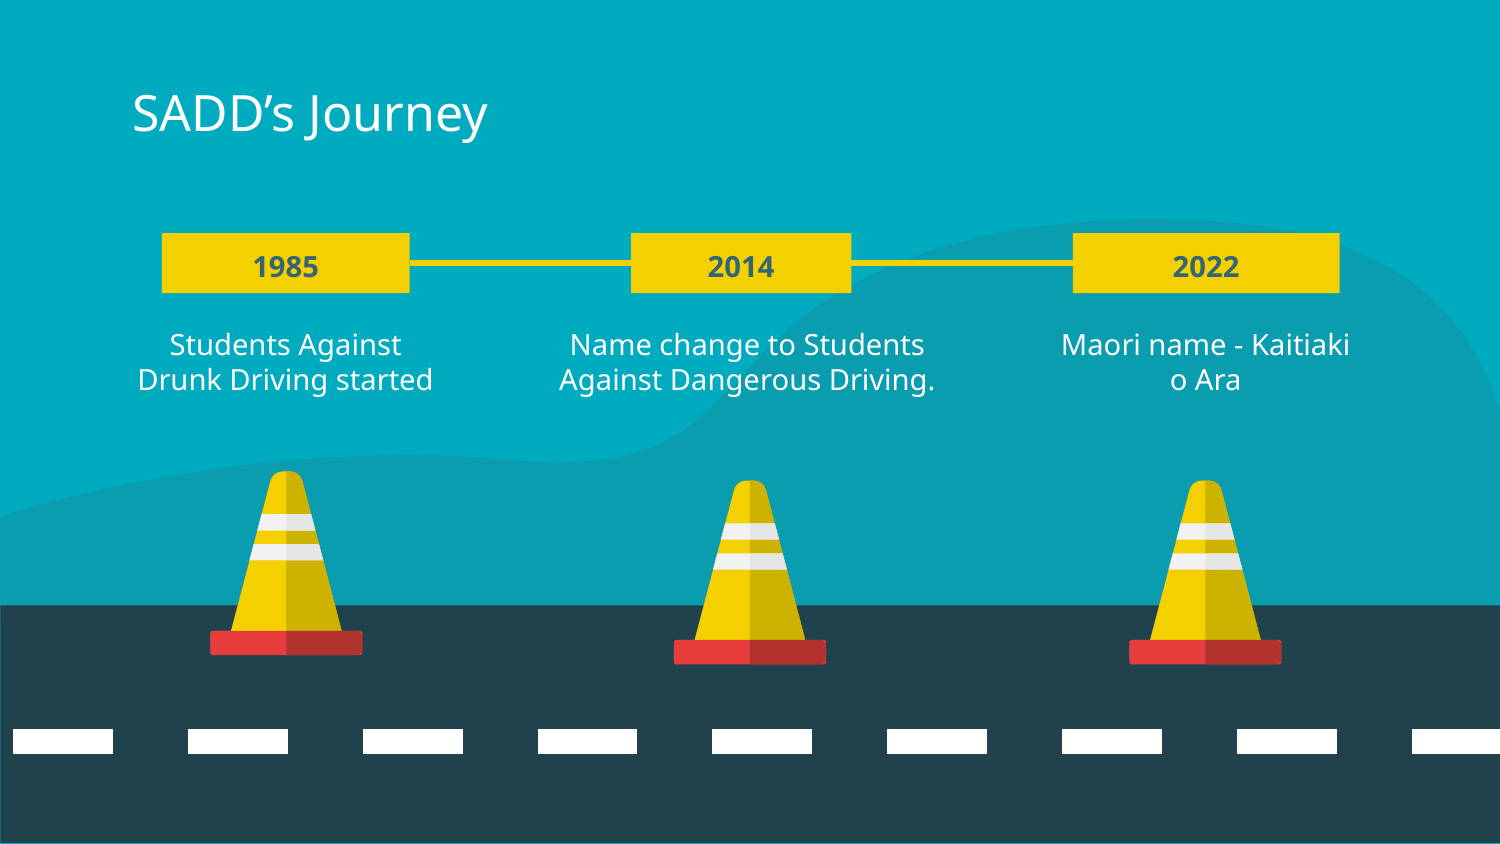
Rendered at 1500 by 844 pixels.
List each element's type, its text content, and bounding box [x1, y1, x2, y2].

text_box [1129, 480, 1282, 666]
text_box 1985 [161, 233, 410, 294]
text_box 2022 [1072, 233, 1340, 294]
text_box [673, 480, 827, 666]
text_box Students Against Drunk Driving started [113, 311, 459, 402]
text_box 2014 [631, 233, 852, 262]
text_box Maori name - Kaitiaki o Ara [1033, 311, 1379, 402]
title SADD’s Journey [116, 66, 1383, 161]
text_box 2014 [631, 271, 852, 294]
text_box Name change to Students Against Dangerous Driving. [525, 311, 970, 402]
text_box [210, 471, 363, 657]
